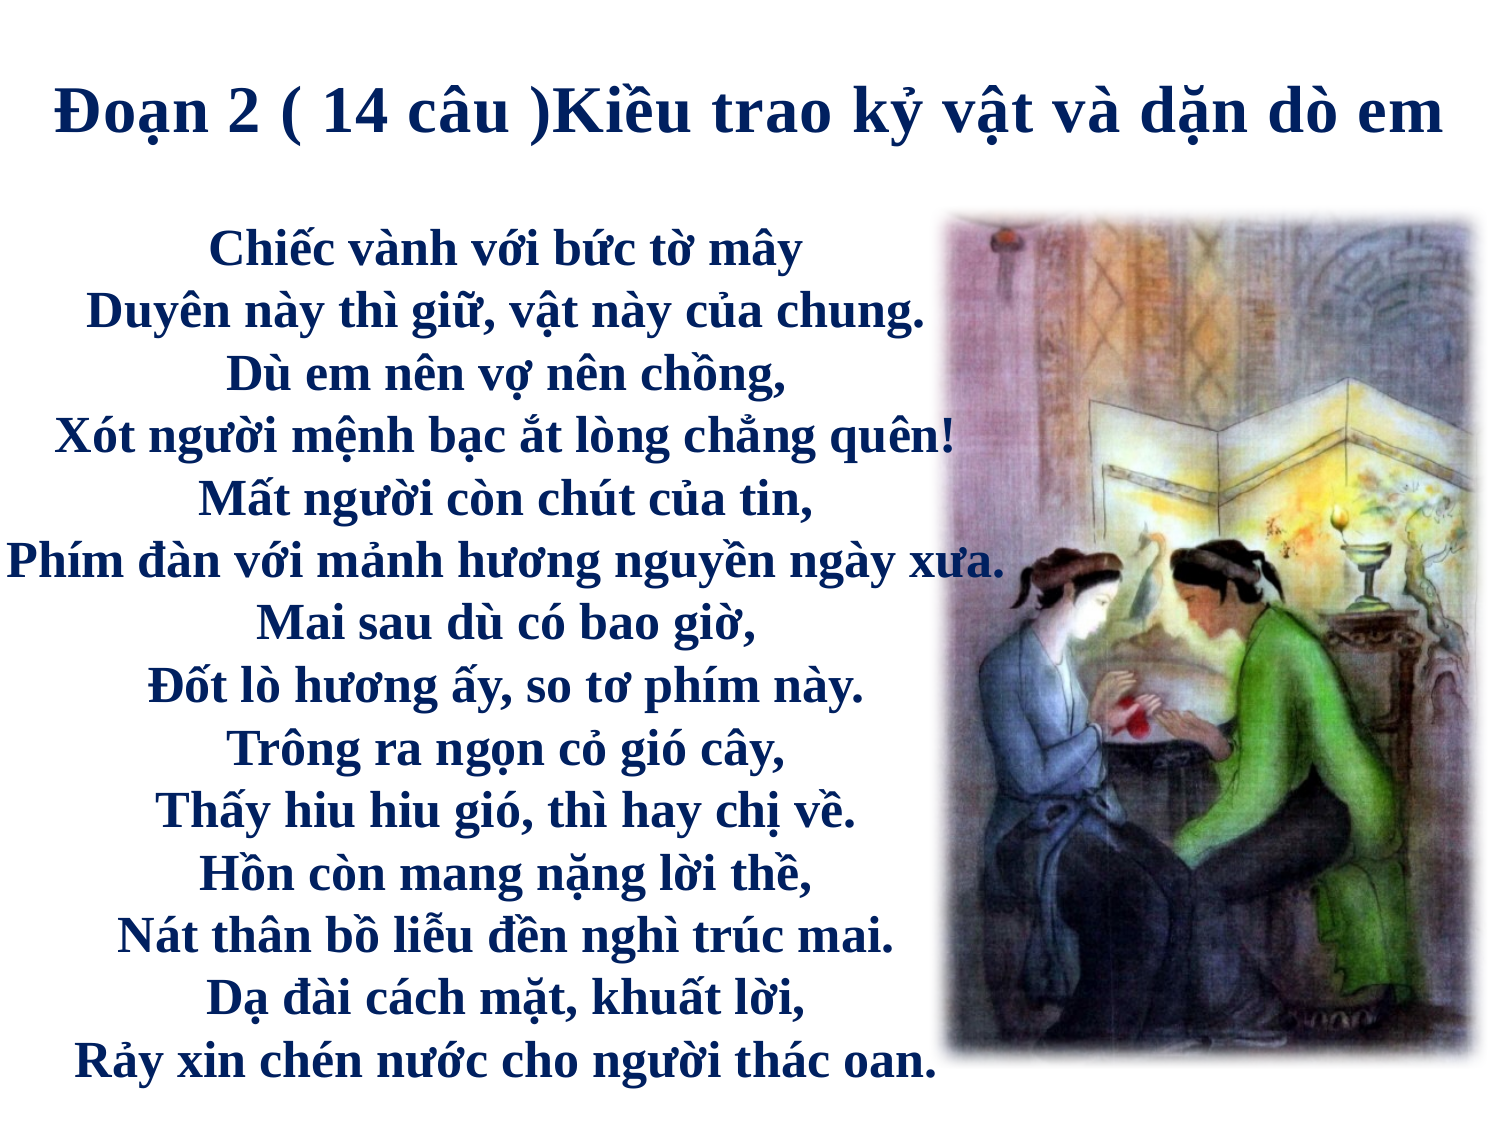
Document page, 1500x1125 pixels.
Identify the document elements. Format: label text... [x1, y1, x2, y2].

picture [929, 205, 1488, 1069]
text_box Đoạn 2 ( 14 câu )Kiều trao kỷ vật và dặn dò em [37, 58, 1463, 154]
text_box Chiếc vành với bức tờ mây Duyên này thì giữ, vật này của chung. Dù em nên vợ nên chồng, Xót người mệnh bạc ắt lòng chẳng quên! Mất người còn chút của tin, Phím đàn với mảnh hương nguyền ngày xưa. Mai sau dù có bao giờ, Đốt lò hương ấy, so tơ phím này. Trông ra ngọn cỏ gió cây, Thấy hiu hiu gió, thì hay chị về. Hồn còn mang nặng lời thề, Nát thân bồ liễu đền nghì trúc mai. Dạ đài cách mặt, khuất lời, Rảy xin chén nước cho người thác oan. [0, 209, 1025, 1125]
